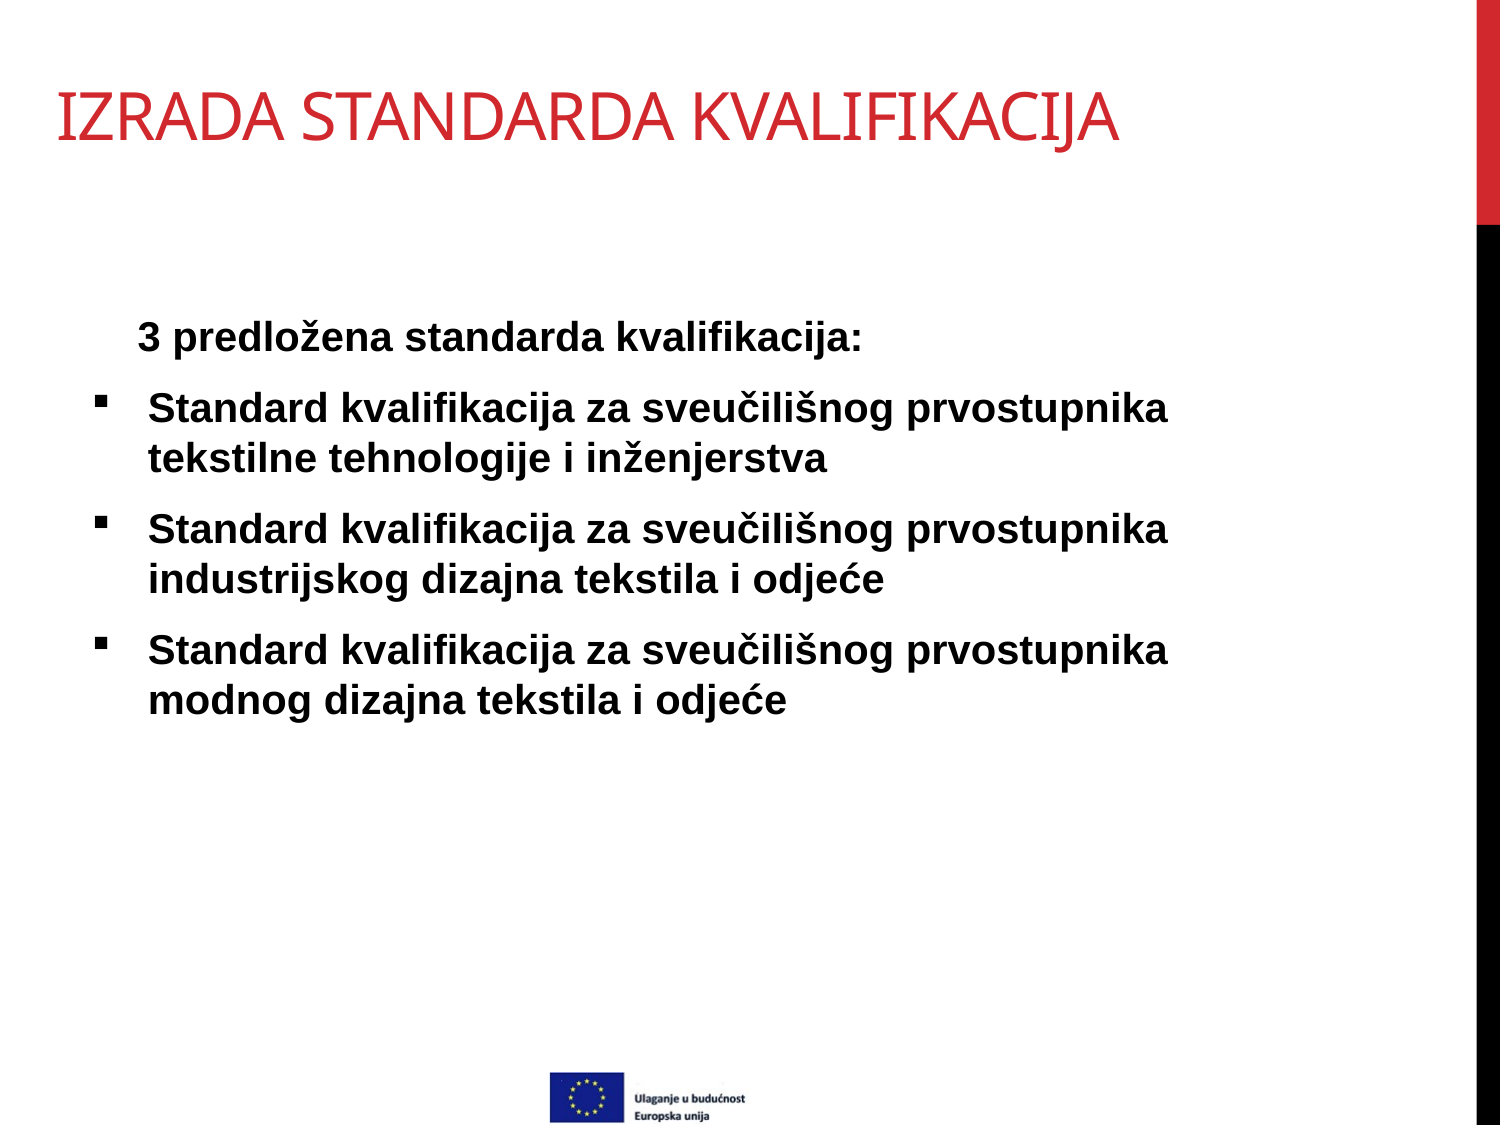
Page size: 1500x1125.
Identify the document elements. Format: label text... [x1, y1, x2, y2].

list 3 predložena standarda kvalifikacija: Standard kvalifikacija za sveučilišnog prvostupnika tekstilne tehnologije i inženjerstva Standard kvalifikacija za sveučilišnog prvostupnika industrijskog dizajna tekstila i odjeće Standard kvalifikacija za sveučilišnog prvostupnika modnog dizajna tekstila i odjeće [76, 231, 1327, 950]
title Izrada standarda kvalifikacija [41, 25, 1388, 161]
picture [548, 1072, 750, 1125]
